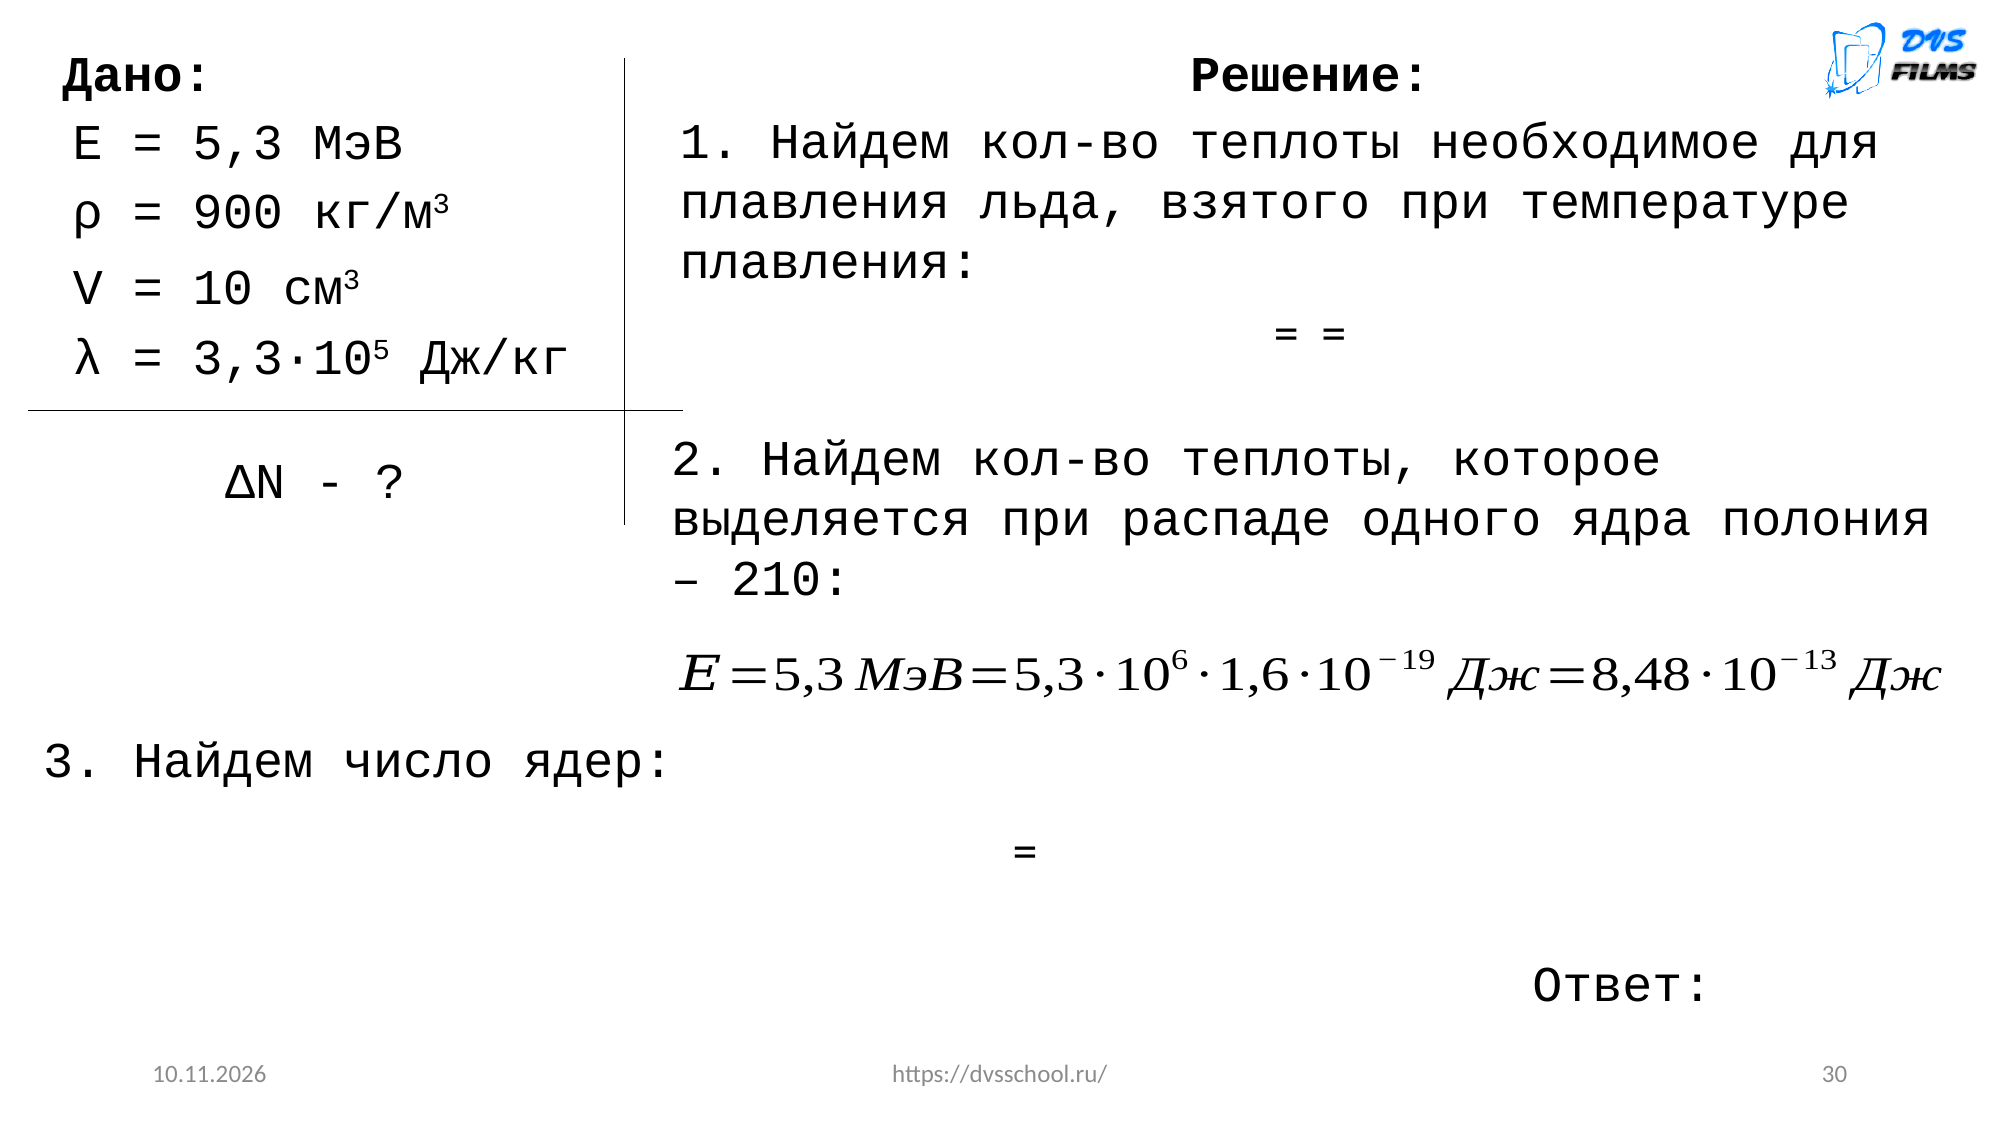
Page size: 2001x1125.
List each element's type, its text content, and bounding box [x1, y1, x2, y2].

footer https://dvsschool.ru/ [662, 1042, 1338, 1103]
text_box ρ = 900 кг/м3 [57, 171, 494, 247]
picture [1823, 22, 1978, 99]
slide_number 30 [1412, 1042, 1863, 1103]
text_box 3. Найдем число ядер: [28, 720, 1945, 795]
text_box ΔN - ? [210, 441, 420, 516]
text_box Решение: [1175, 33, 1446, 100]
text_box Дано: [47, 33, 228, 109]
text_box E = 5,3 МэВ [57, 102, 430, 178]
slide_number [137, 1042, 588, 1103]
text_box λ = 3,3·105 Дж/кг [57, 316, 606, 392]
text_box 2. Найдем кол-во теплоты, которое выделяется при распаде одного ядра полония – 210: [656, 418, 1969, 614]
text_box 1. Найдем кол-во теплоты необходимое для плавления льда, взятого при температуре плавления: [665, 100, 1978, 296]
text_box V = 10 см3 [58, 247, 389, 316]
